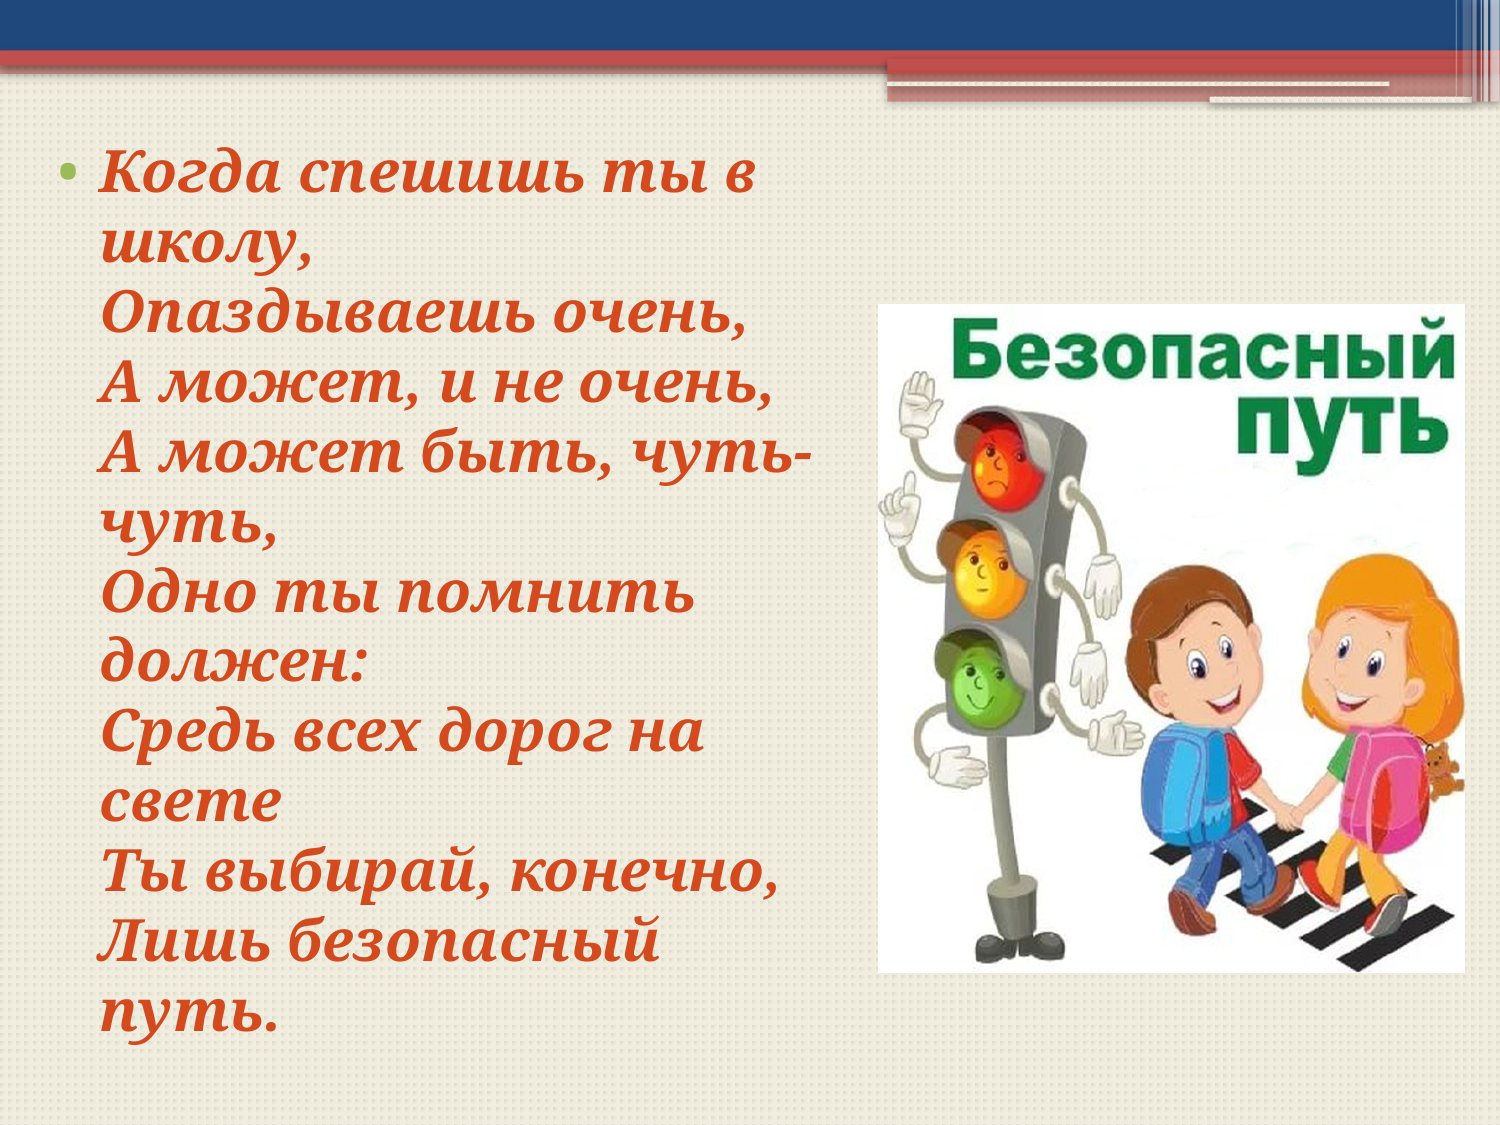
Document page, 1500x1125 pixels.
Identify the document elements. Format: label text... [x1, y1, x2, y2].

picture [878, 304, 1466, 973]
list Когда спешишь ты в школу, Опаздываешь очень, А может, и не очень, А может быть, чуть-чуть, Одно ты помнить должен: Средь всех дорог на свете Ты выбирай, конечно, Лишь безопасный путь. [24, 127, 862, 1088]
